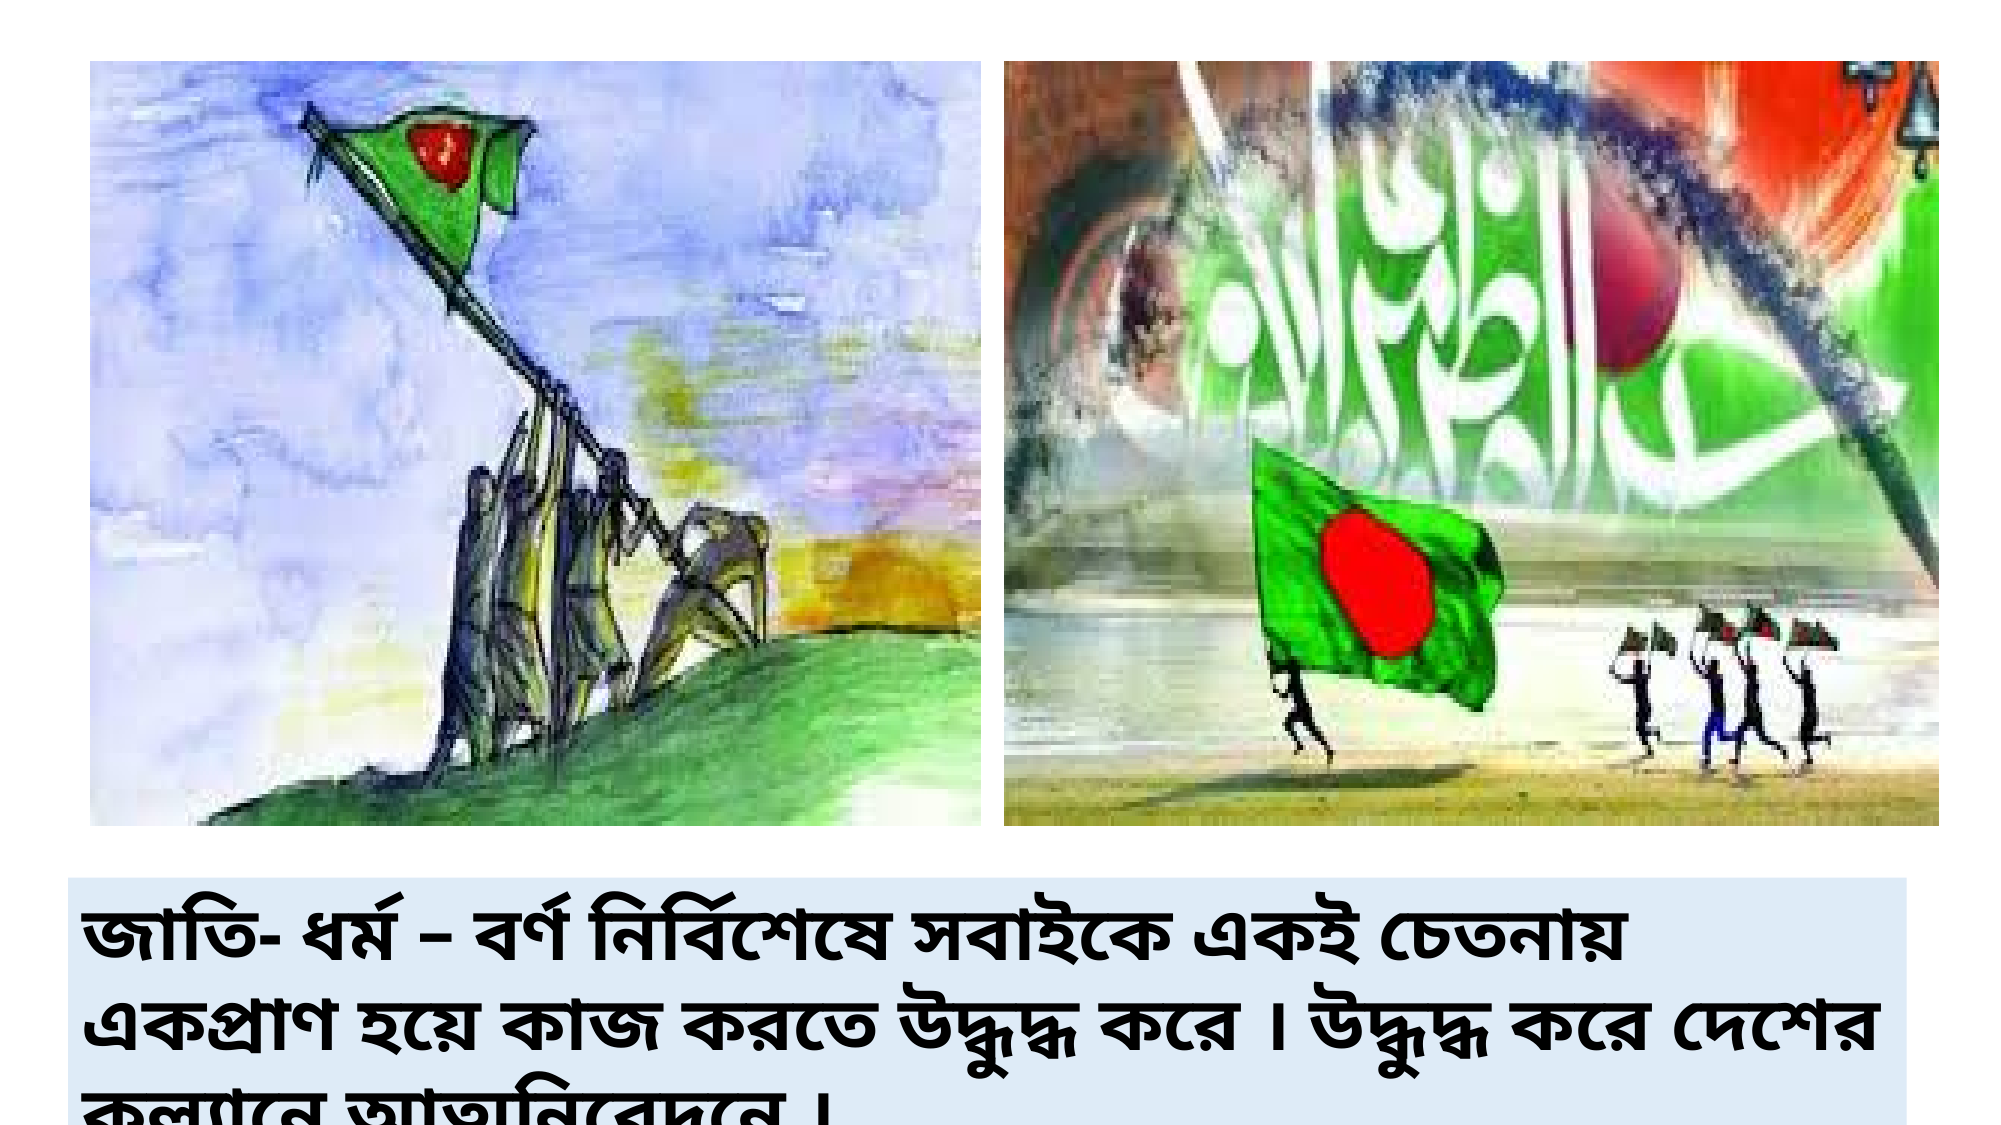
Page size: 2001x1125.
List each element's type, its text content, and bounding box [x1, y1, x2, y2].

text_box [90, 61, 1939, 826]
text_box জাতি- ধর্ম – বর্ণ নির্বিশেষে সবাইকে একই চেতনায় একপ্রাণ হয়ে কাজ করতে উদ্ধুদ্ধ করে । উদ্ধুদ্ধ করে দেশের কল্যানে আত্মনিবেদনে । [68, 877, 1907, 1125]
